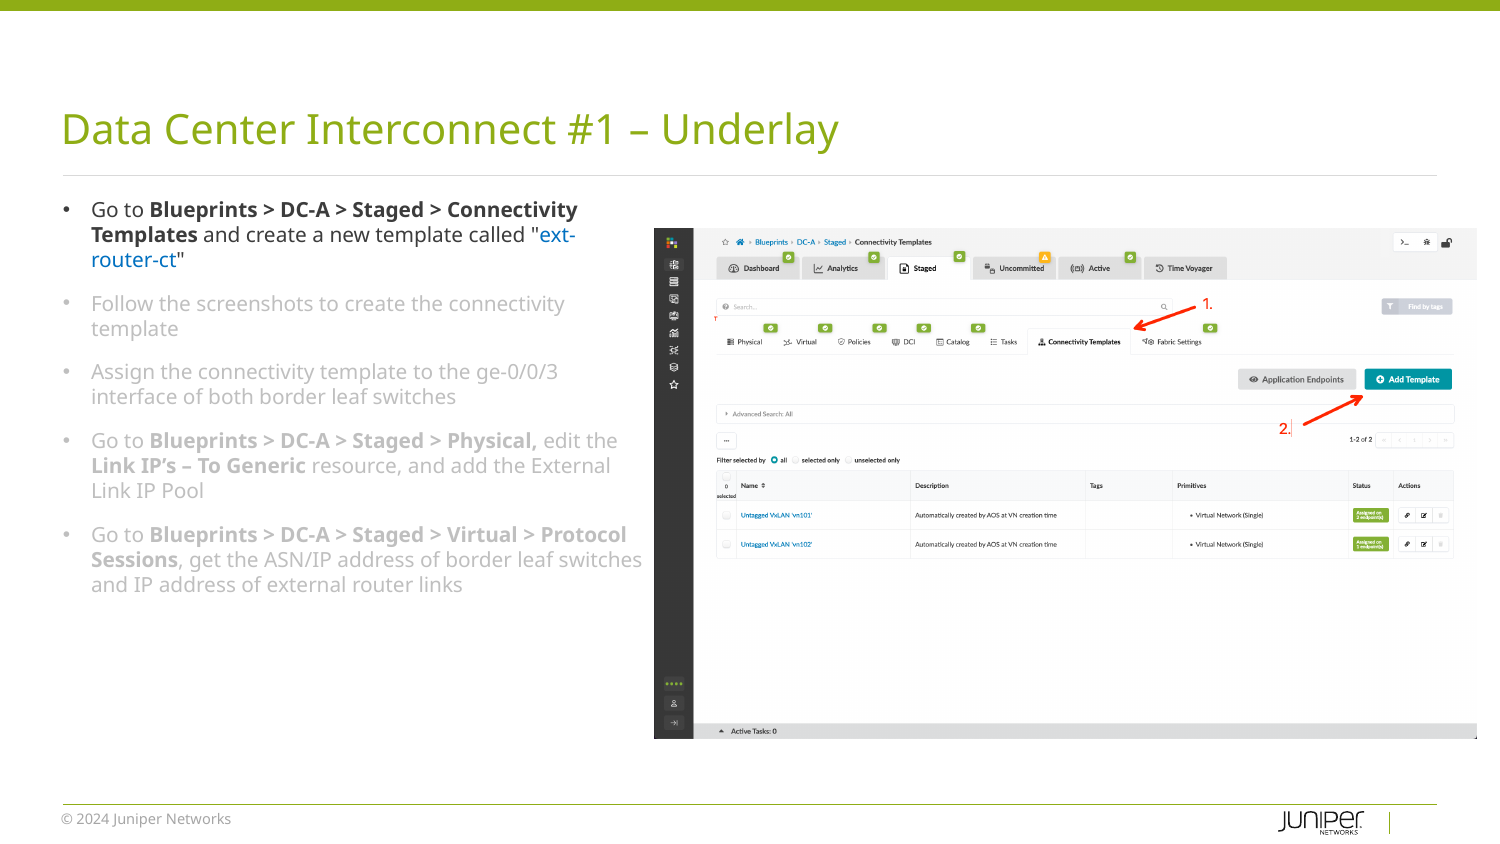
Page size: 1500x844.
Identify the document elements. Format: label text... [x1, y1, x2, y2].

list Go to Blueprints > DC-A > Staged > Connectivity Templates and create a new template called "ext-router-ct" Follow the screenshots to create the connectivity template Assign the connectivity template to the ge-0/0/3 interface of both border leaf switches Go to Blueprints > DC-A > Staged > Physical, edit the Link IP’s – To Generic resource, and add the External Link IP Pool Go to Blueprints > DC-A > Staged > Virtual > Protocol Sessions, get the ASN/IP address of border leaf switches and IP address of external router links [62, 196, 643, 772]
picture [654, 228, 1477, 739]
title Data Center Interconnect #1 – Underlay [60, 48, 1446, 154]
